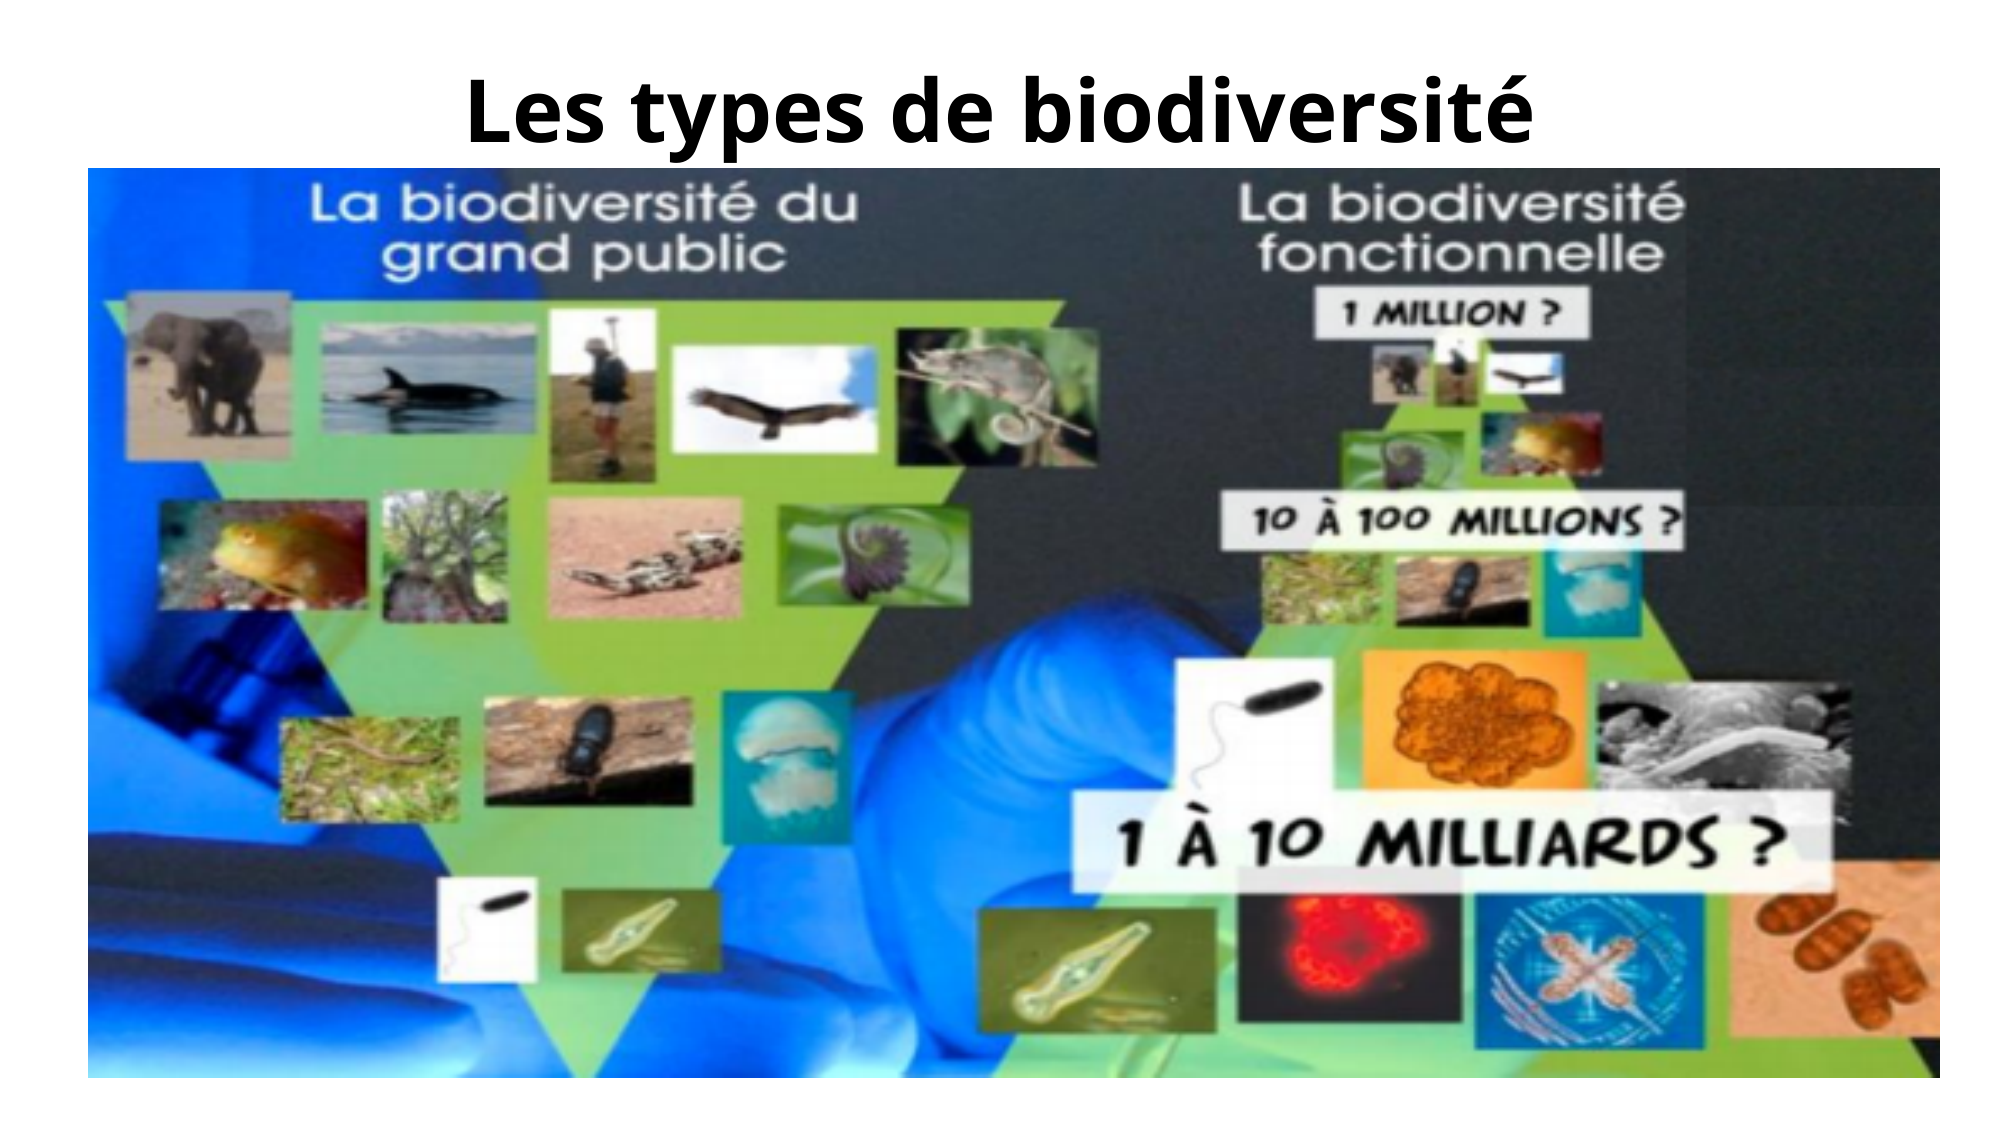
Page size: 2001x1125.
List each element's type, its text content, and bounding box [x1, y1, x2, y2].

title Les types de biodiversité [137, 59, 1863, 168]
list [88, 168, 1940, 1078]
